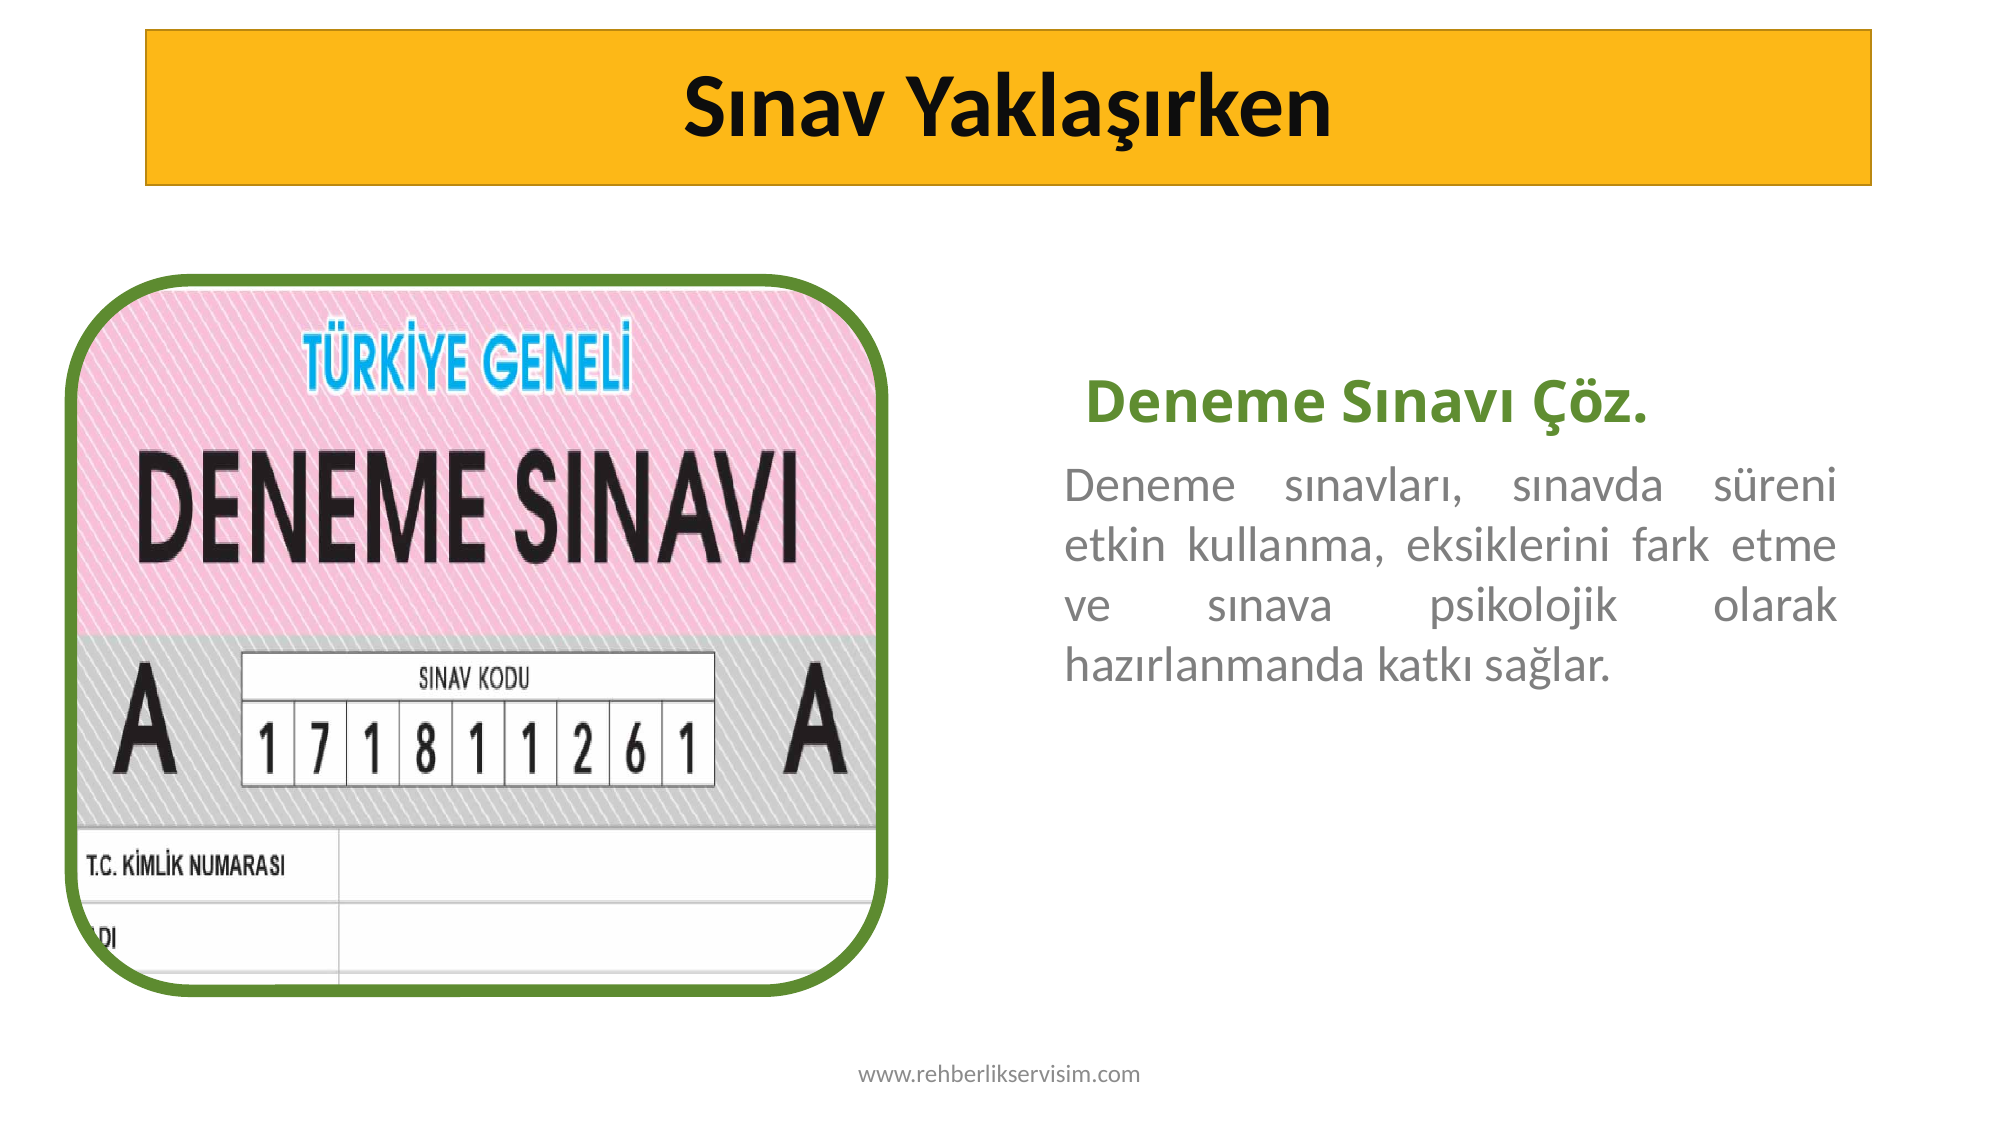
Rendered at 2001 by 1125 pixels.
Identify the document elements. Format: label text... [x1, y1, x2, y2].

text_box Deneme Sınavı Çöz. [1069, 356, 1885, 442]
footer www.rehberlikservisim.com [662, 1042, 1338, 1103]
text_box Deneme sınavları, sınavda süreni etkin kullanma, eksiklerini fark etme ve sınava psikolojik olarak hazırlanmanda katkı sağlar. [1049, 444, 1854, 700]
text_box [64, 864, 139, 939]
title Sınav Yaklaşırken [145, 29, 1872, 186]
text_box [69, 279, 884, 992]
